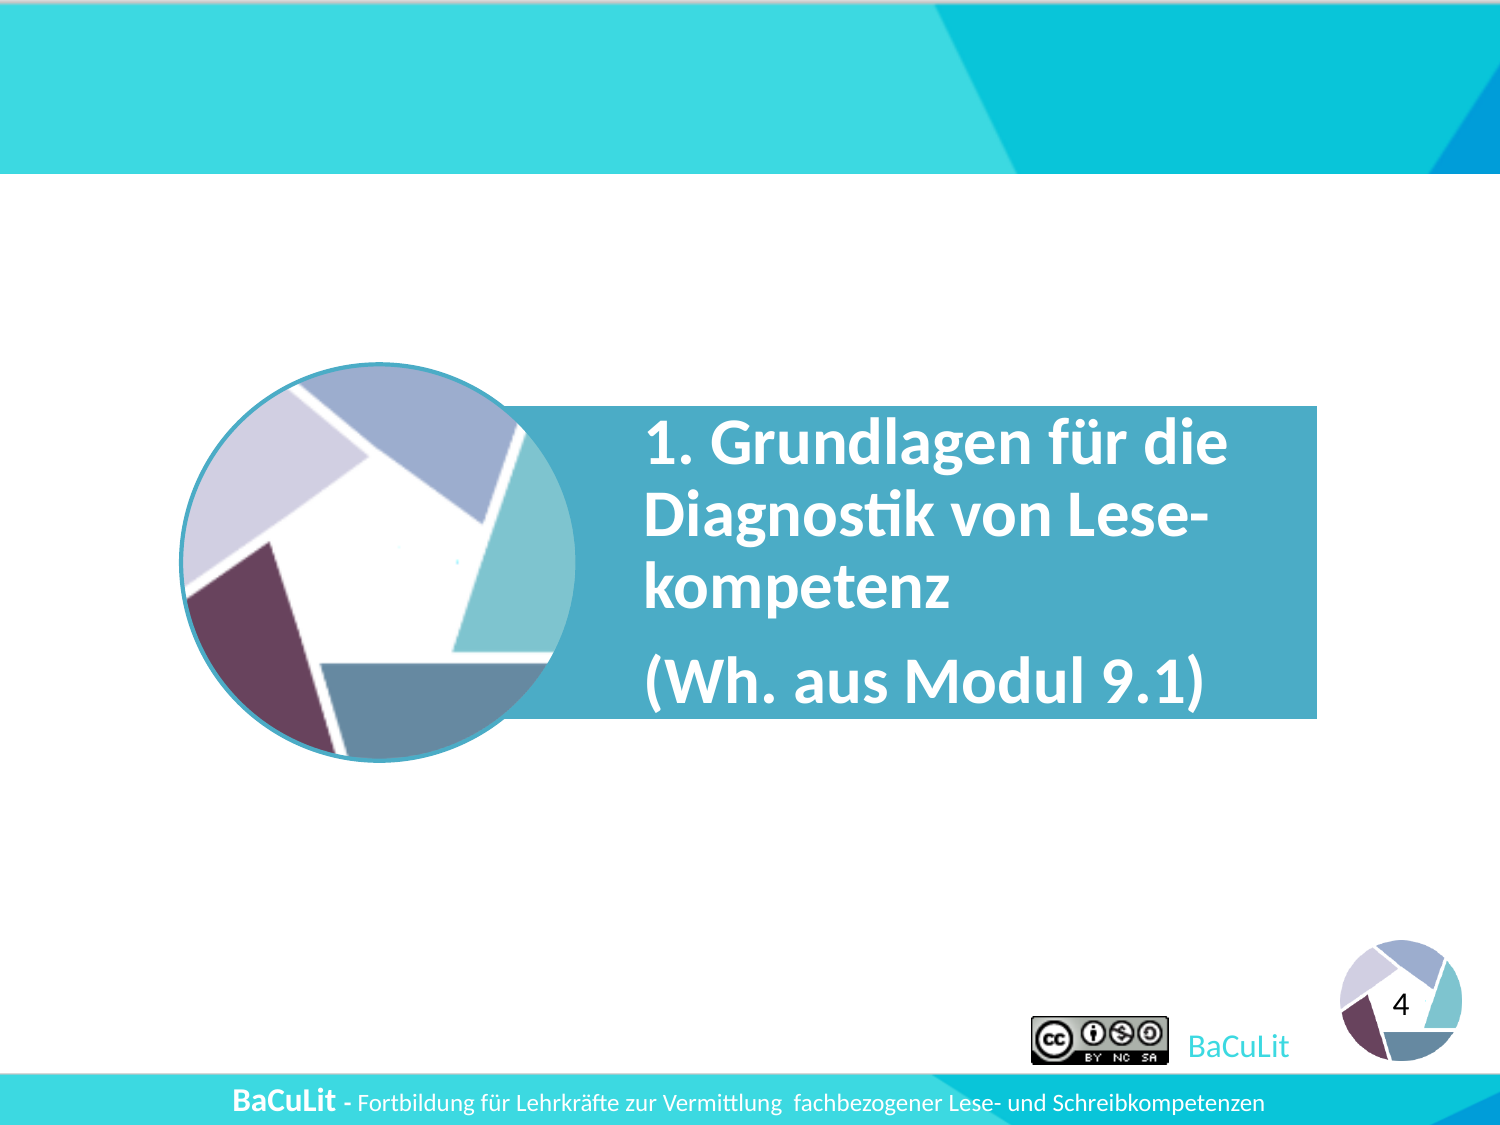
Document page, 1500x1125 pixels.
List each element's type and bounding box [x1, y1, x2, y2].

text_box [378, 403, 1320, 722]
picture [1340, 940, 1462, 1061]
picture [0, 0, 1500, 174]
picture [0, 1073, 1500, 1125]
picture [1031, 1016, 1169, 1065]
text_box [178, 362, 500, 763]
